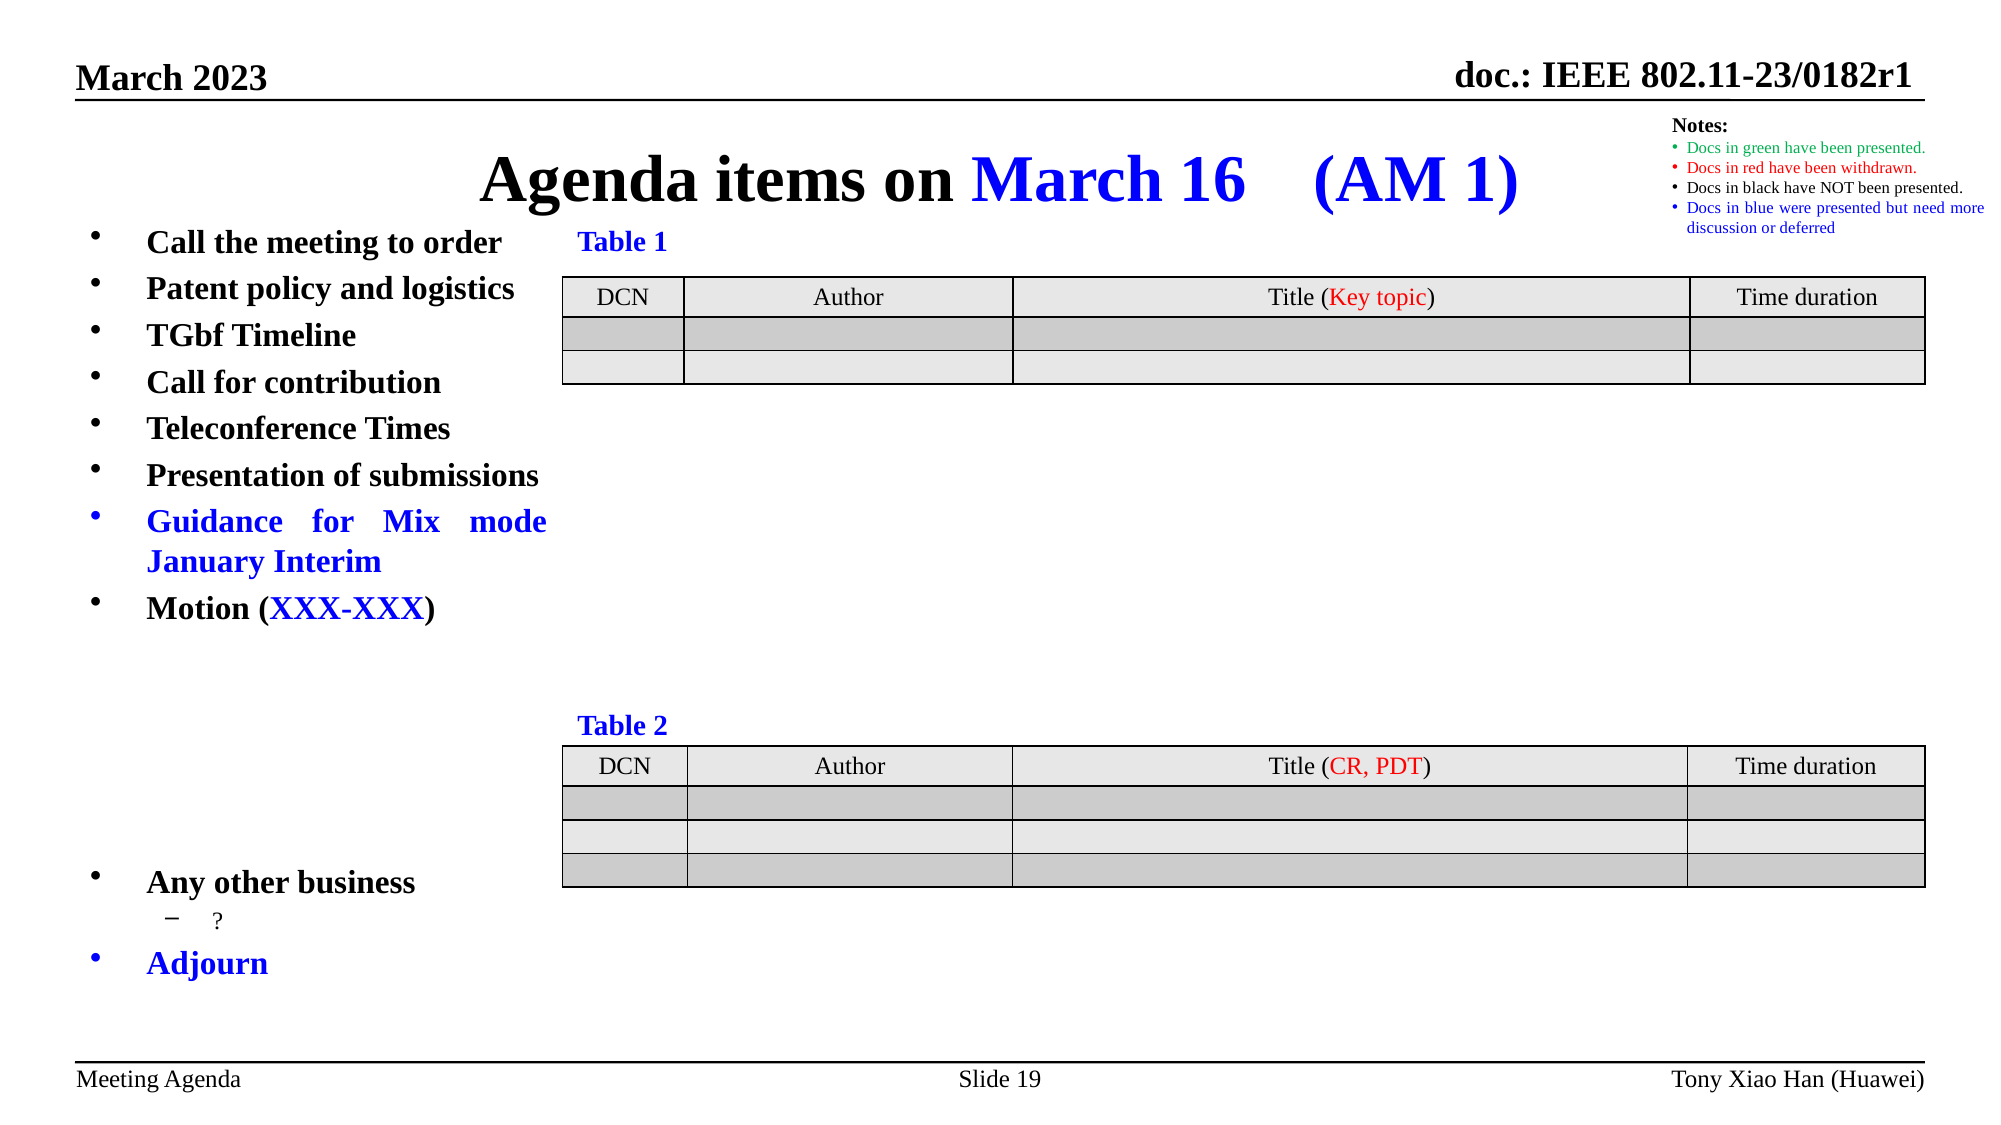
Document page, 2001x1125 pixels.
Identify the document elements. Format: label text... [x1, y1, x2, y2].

table_header DCN [563, 747, 687, 785]
text_box Table 1 [562, 224, 713, 256]
text_box Call the meeting to order Patent policy and logistics TGbf Timeline Call for contribution Teleconference Times Presentation of submissions Guidance for Mix mode January Interim Motion (XXX-XXX) Any other business ? Adjourn [75, 212, 563, 1058]
table_cell [685, 351, 1012, 383]
table_cell [1014, 318, 1689, 350]
table_cell [563, 351, 683, 383]
text_box Table 2 [562, 708, 713, 739]
table_cell [563, 854, 687, 886]
table_cell [563, 318, 683, 350]
table_cell [1688, 787, 1924, 819]
table_cell [1013, 854, 1687, 886]
table_cell [1688, 821, 1924, 853]
table_cell [688, 821, 1012, 853]
table_cell [1691, 351, 1924, 383]
table_cell [1013, 821, 1687, 853]
table_header Title (Key topic) [1014, 278, 1689, 316]
table_header DCN [563, 278, 683, 316]
table_cell [688, 854, 1012, 886]
table_cell [688, 787, 1012, 819]
table_header Author [685, 278, 1012, 316]
table_cell [1013, 787, 1687, 819]
table_header Author [688, 747, 1012, 785]
table_cell [1688, 854, 1924, 886]
table_header Time duration [1688, 747, 1924, 785]
table_cell [563, 787, 687, 819]
table_cell [1691, 318, 1924, 350]
table_header Time duration [1691, 278, 1924, 316]
table_cell [563, 821, 687, 853]
text_box Agenda items on March 16 (AM 1) [362, 87, 1638, 263]
table_cell [1014, 351, 1689, 383]
table_cell [685, 318, 1012, 350]
text_box Notes: Docs in green have been presented. Docs in red have been withdrawn. Docs in black have NOT been presented. Docs in blue were presented but need more discussion or deferred [1657, 104, 2000, 246]
table_header Title (CR, PDT) [1013, 747, 1687, 785]
